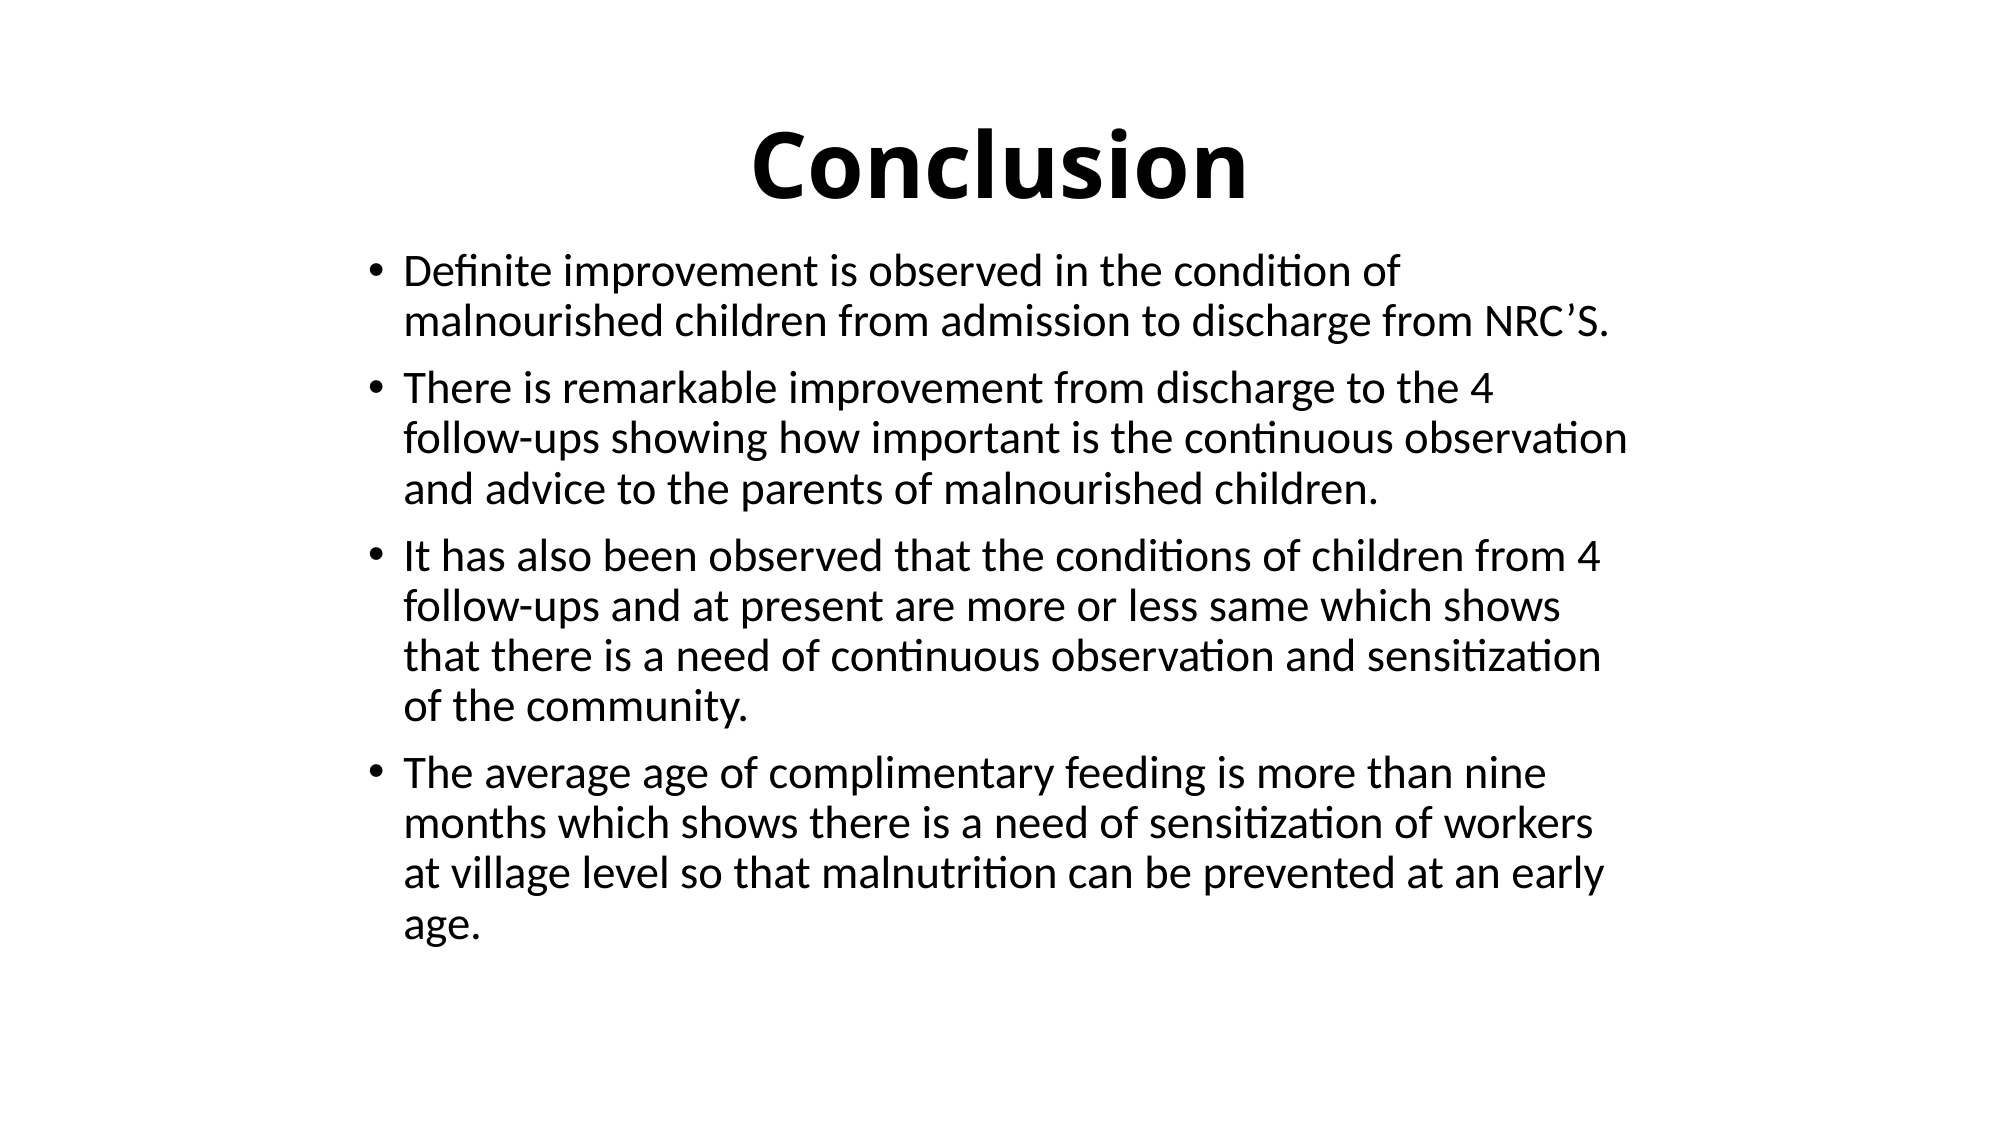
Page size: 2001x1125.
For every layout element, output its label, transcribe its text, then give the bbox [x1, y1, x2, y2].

title Conclusion [137, 59, 1863, 278]
list Definite improvement is observed in the condition of malnourished children from admission to discharge from NRC’S. There is remarkable improvement from discharge to the 4 follow-ups showing how important is the continuous observation and advice to the parents of malnourished children. It has also been observed that the conditions of children from 4 follow-ups and at present are more or less same which shows that there is a need of continuous observation and sensitization of the community. The average age of complimentary feeding is more than nine months which shows there is a need of sensitization of workers at village level so that malnutrition can be prevented at an early age. [353, 239, 1647, 1014]
